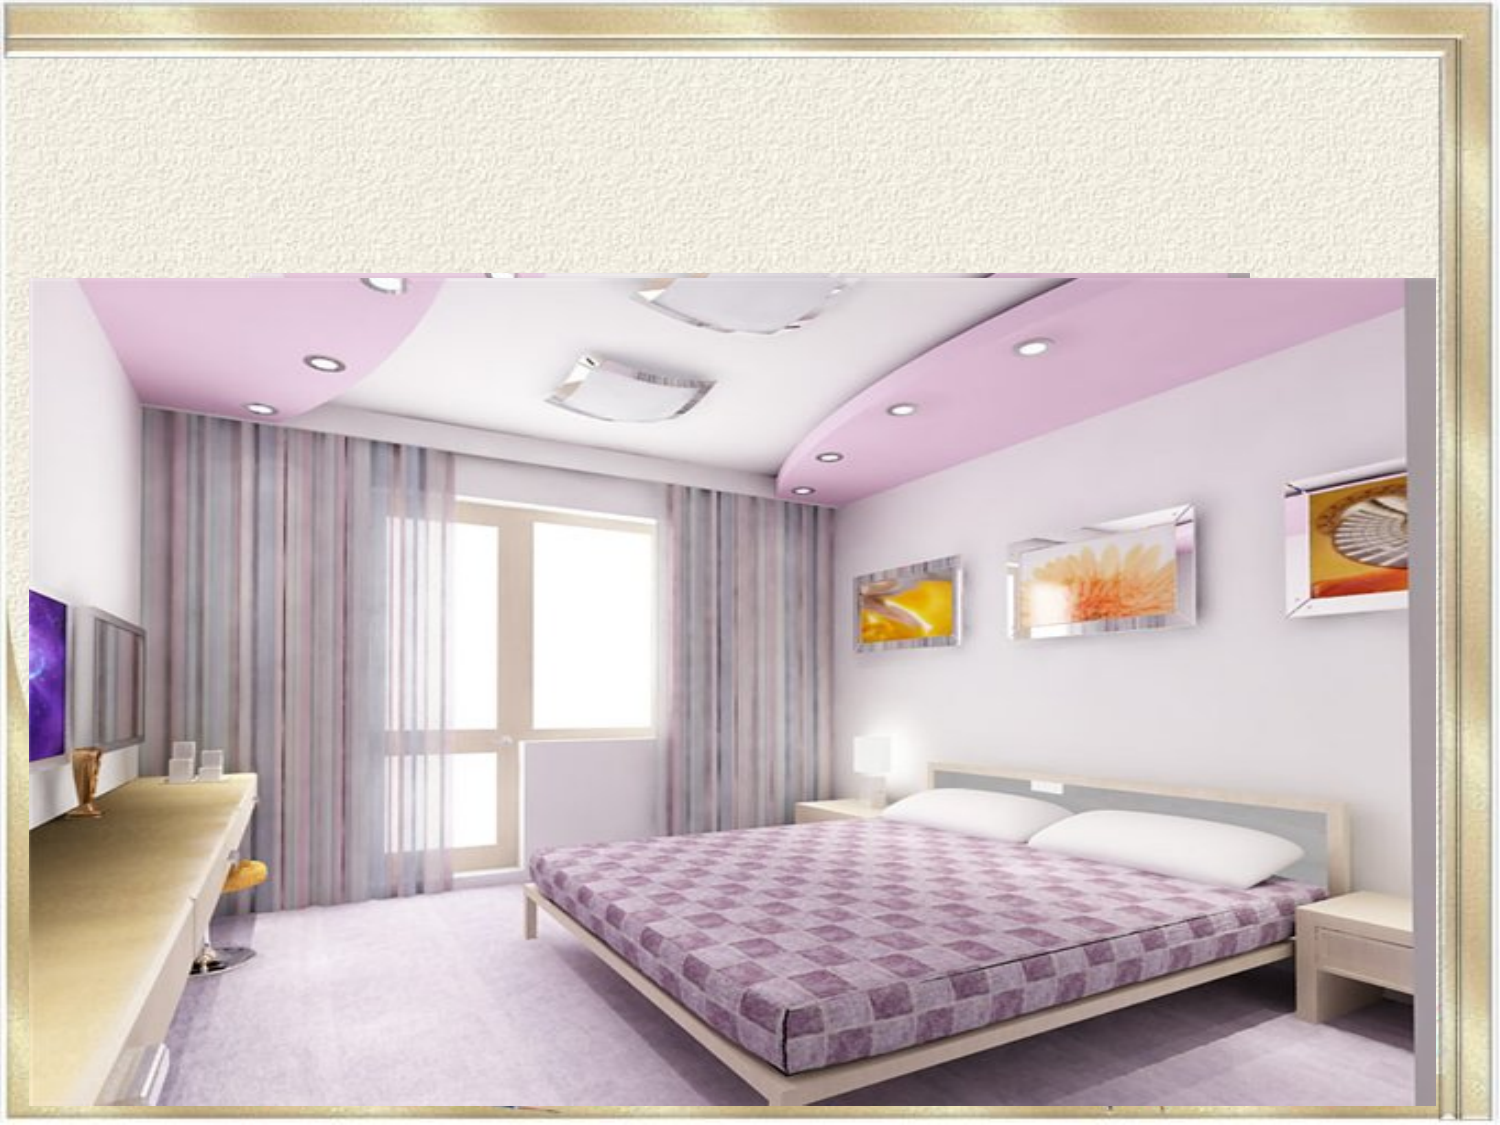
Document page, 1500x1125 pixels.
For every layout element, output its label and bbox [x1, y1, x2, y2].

picture [0, 0, 1500, 1125]
list [249, 273, 1251, 277]
